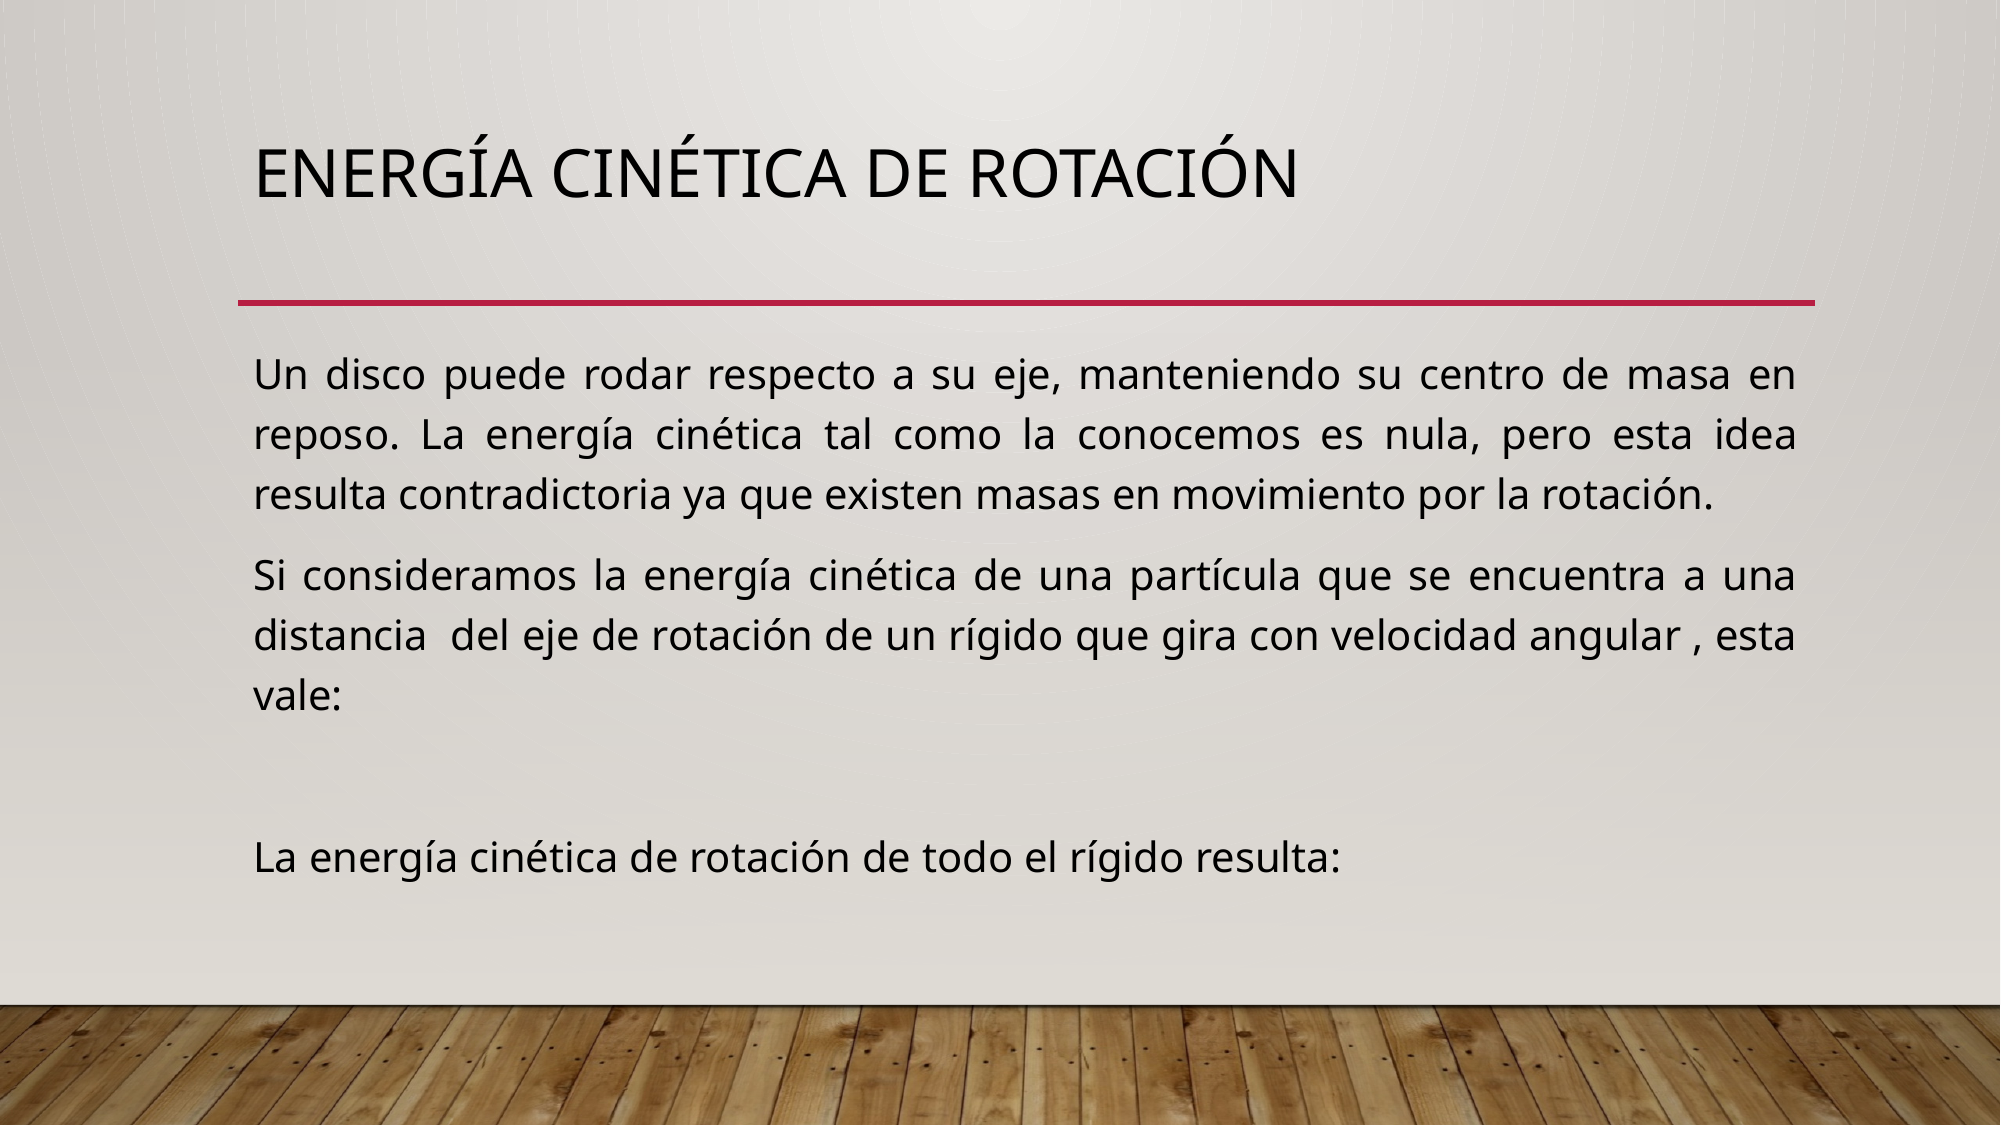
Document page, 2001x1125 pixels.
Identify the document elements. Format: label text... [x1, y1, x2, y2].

picture [0, 1005, 2000, 1125]
title Energía cinética de rotación [238, 131, 1814, 305]
